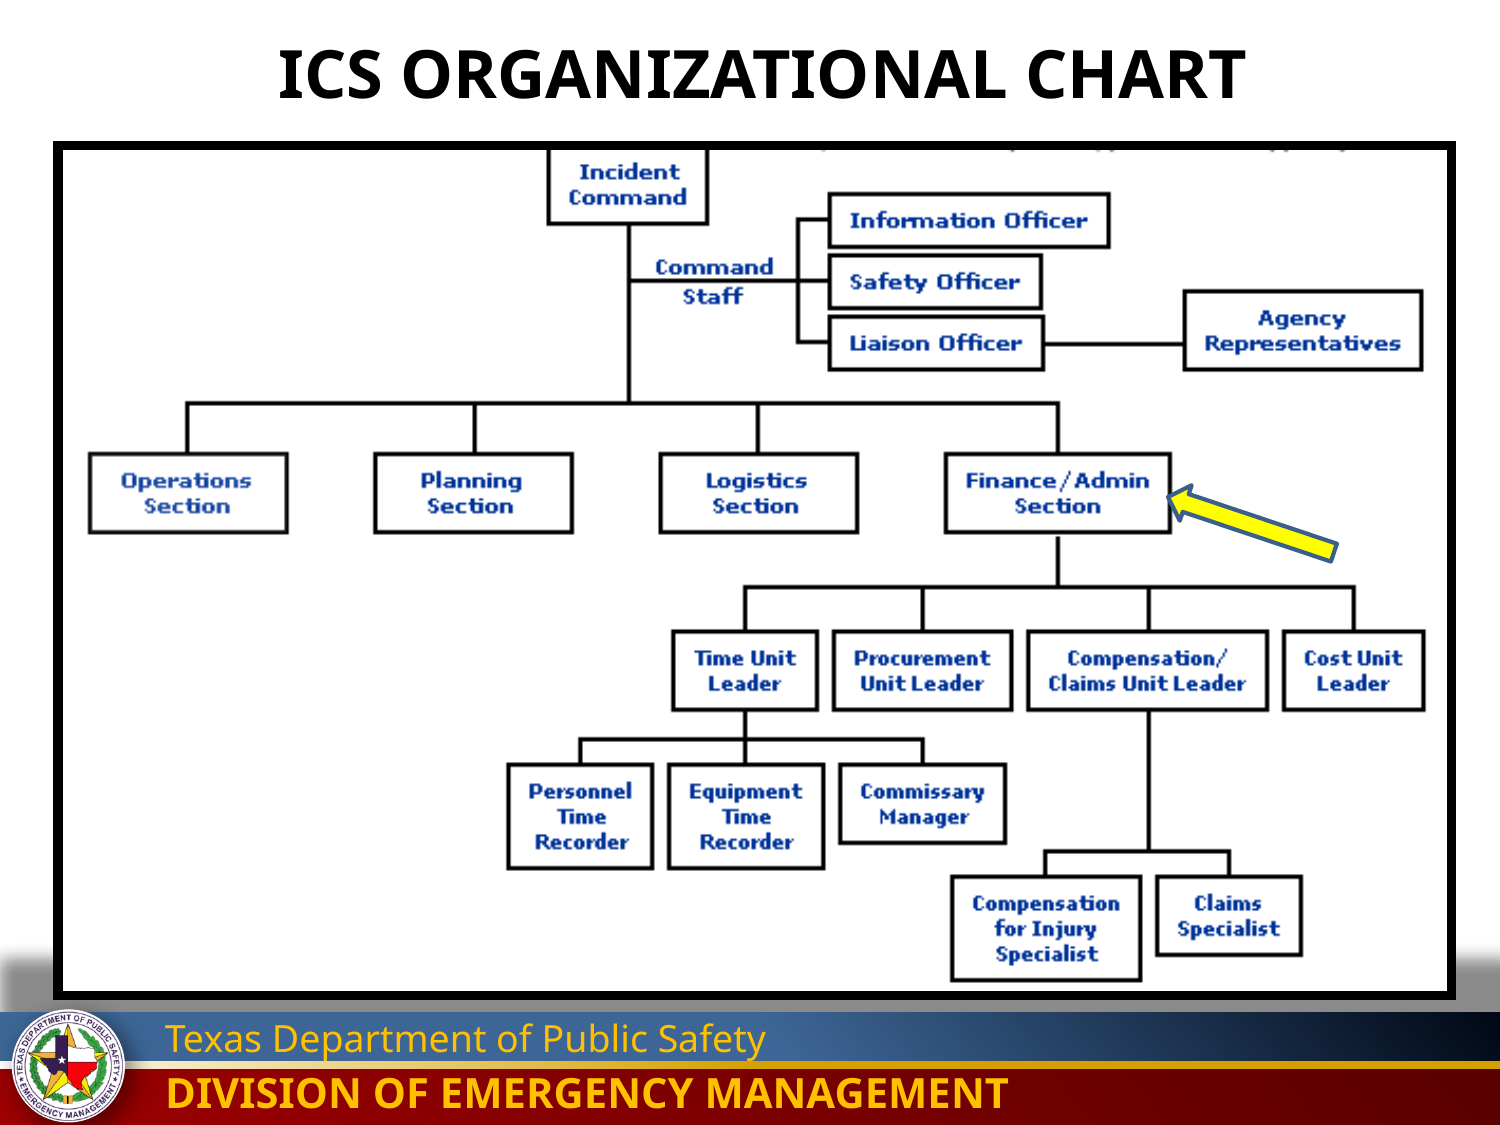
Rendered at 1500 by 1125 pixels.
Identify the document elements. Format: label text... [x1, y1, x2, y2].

picture [62, 149, 1448, 992]
picture [11, 1009, 125, 1123]
text_box ICS ORGANIZATIONAL CHART [162, 24, 1365, 120]
